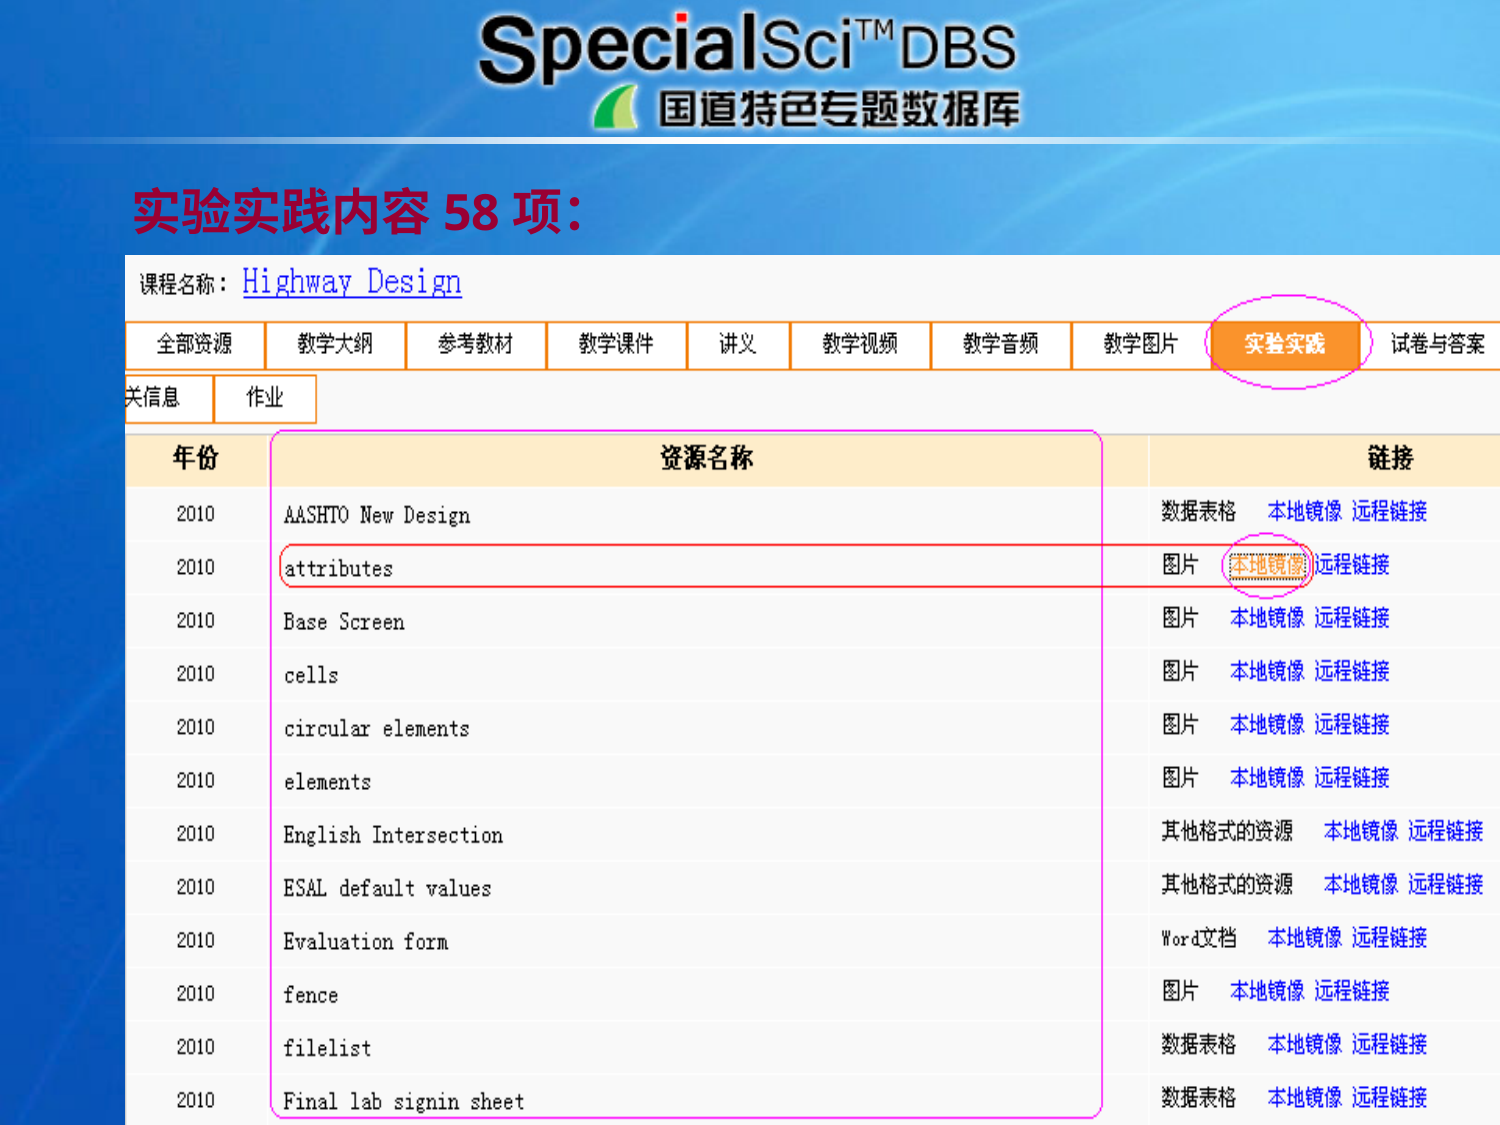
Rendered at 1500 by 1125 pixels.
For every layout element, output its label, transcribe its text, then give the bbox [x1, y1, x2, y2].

picture [0, 0, 1500, 1125]
text_box 实验实践内容58项： [116, 172, 627, 248]
